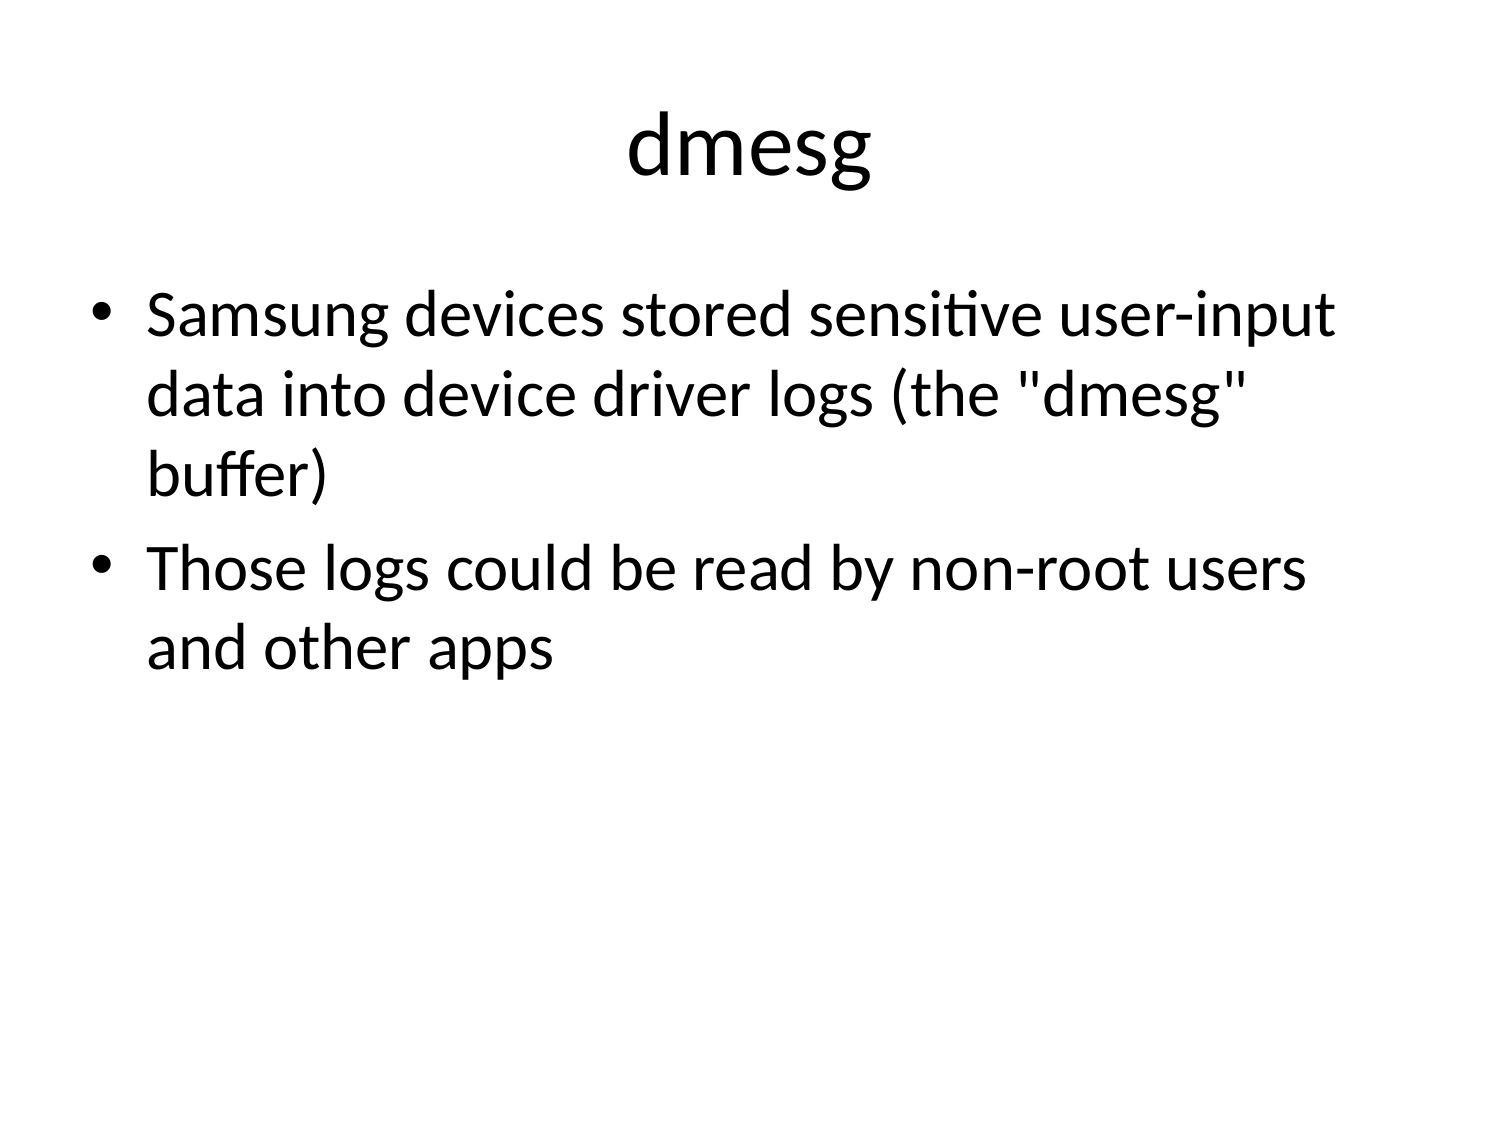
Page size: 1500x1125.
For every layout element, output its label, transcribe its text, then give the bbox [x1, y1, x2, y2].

title dmesg [75, 45, 1425, 233]
list Samsung devices stored sensitive user-input data into device driver logs (the "dmesg" buffer) Those logs could be read by non-root users and other apps [75, 262, 1425, 1005]
